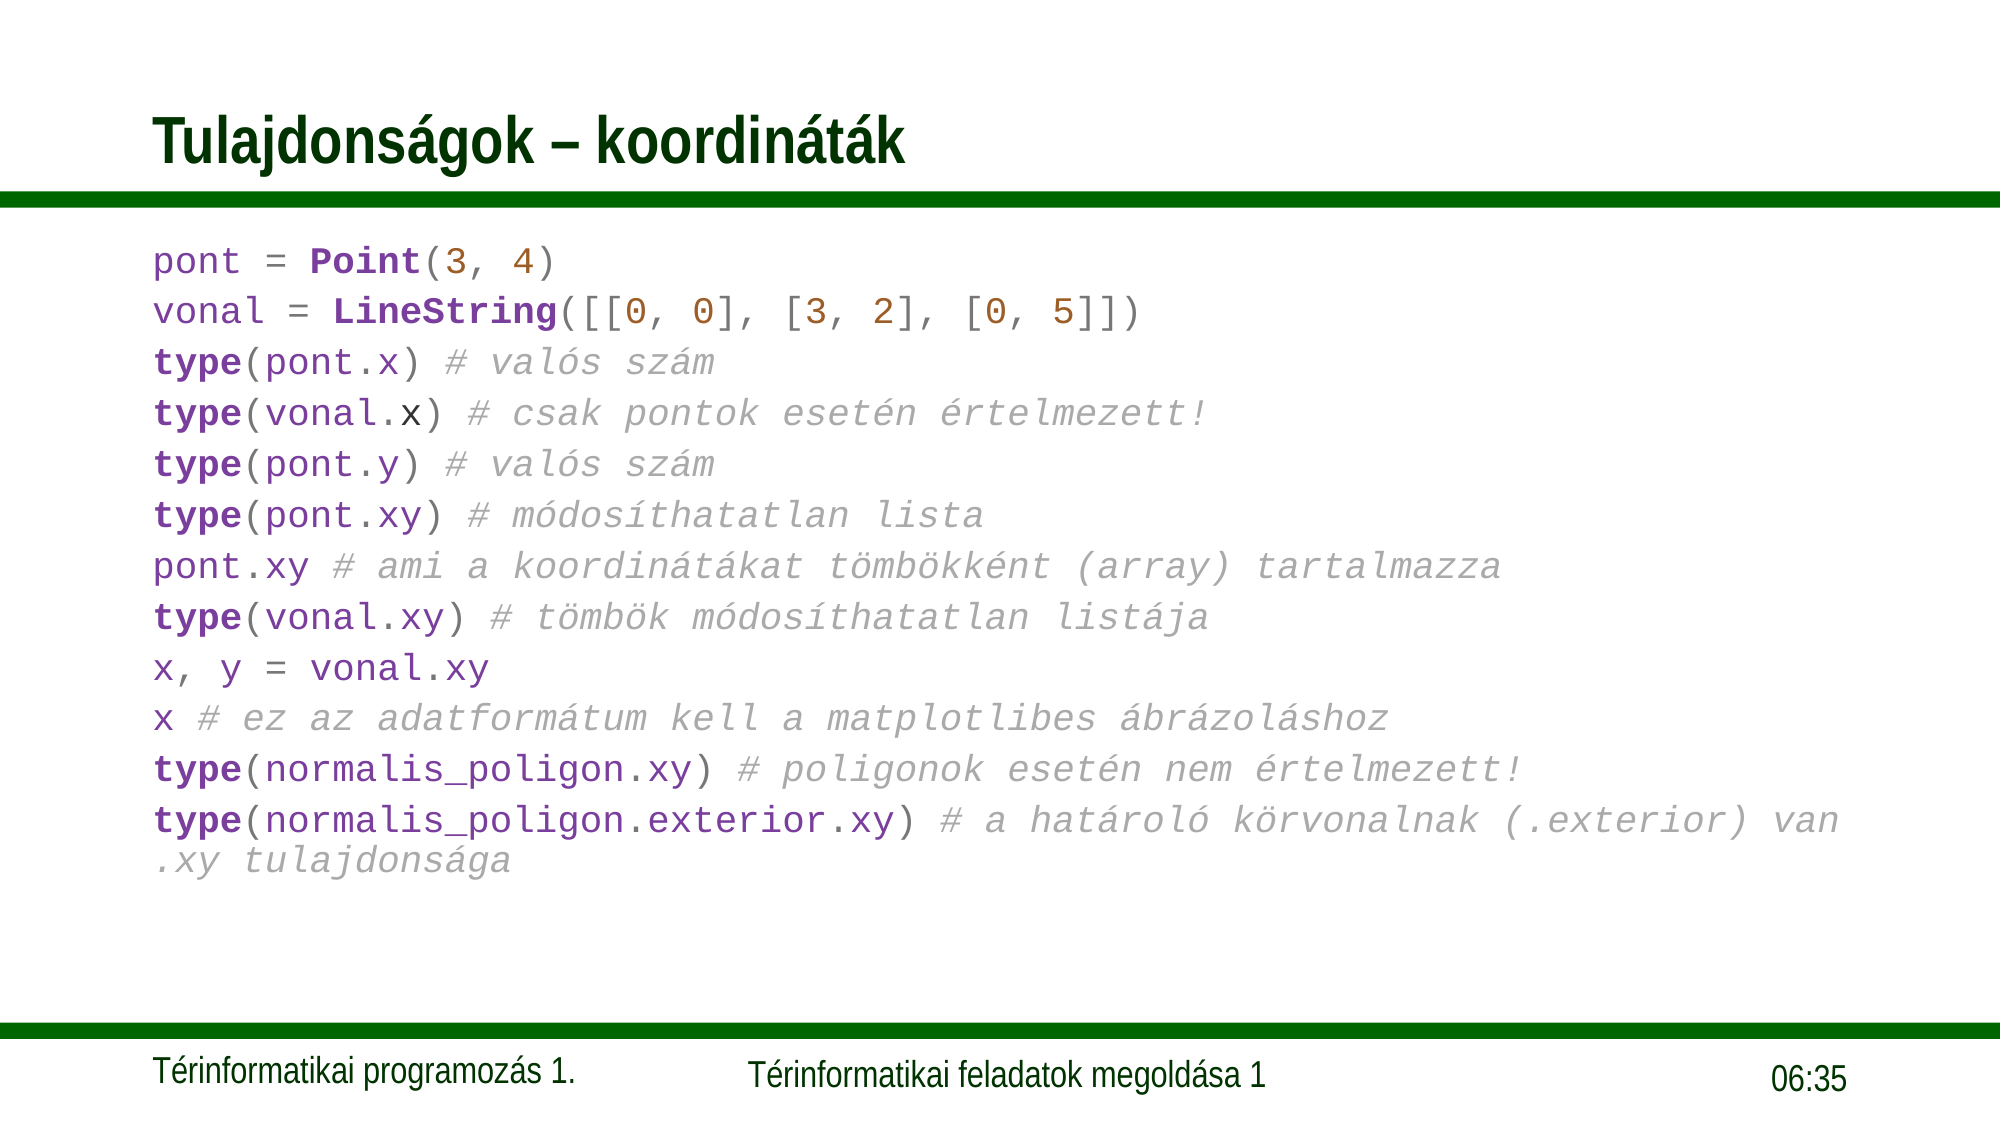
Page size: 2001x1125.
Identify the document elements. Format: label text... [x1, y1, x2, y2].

list pont = Point(3, 4) vonal = LineString([[0, 0], [3, 2], [0, 5]]) type(pont.x) # valós szám type(vonal.x) # csak pontok esetén értelmezett! type(pont.y) # valós szám type(pont.xy) # módosíthatatlan lista pont.xy # ami a koordinátákat tömbökként (array) tartalmazza type(vonal.xy) # tömbök módosíthatatlan listája x, y = vonal.xy x # ez az adatformátum kell a matplotlibes ábrázoláshoz type(normalis_poligon.xy) # poligonok esetén nem értelmezett! type(normalis_poligon.exterior.xy) # a határoló körvonalnak (.exterior) van .xy tulajdonsága [137, 233, 1863, 1014]
title Tulajdonságok – koordináták [137, 28, 1863, 186]
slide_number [1390, 1046, 1863, 1106]
